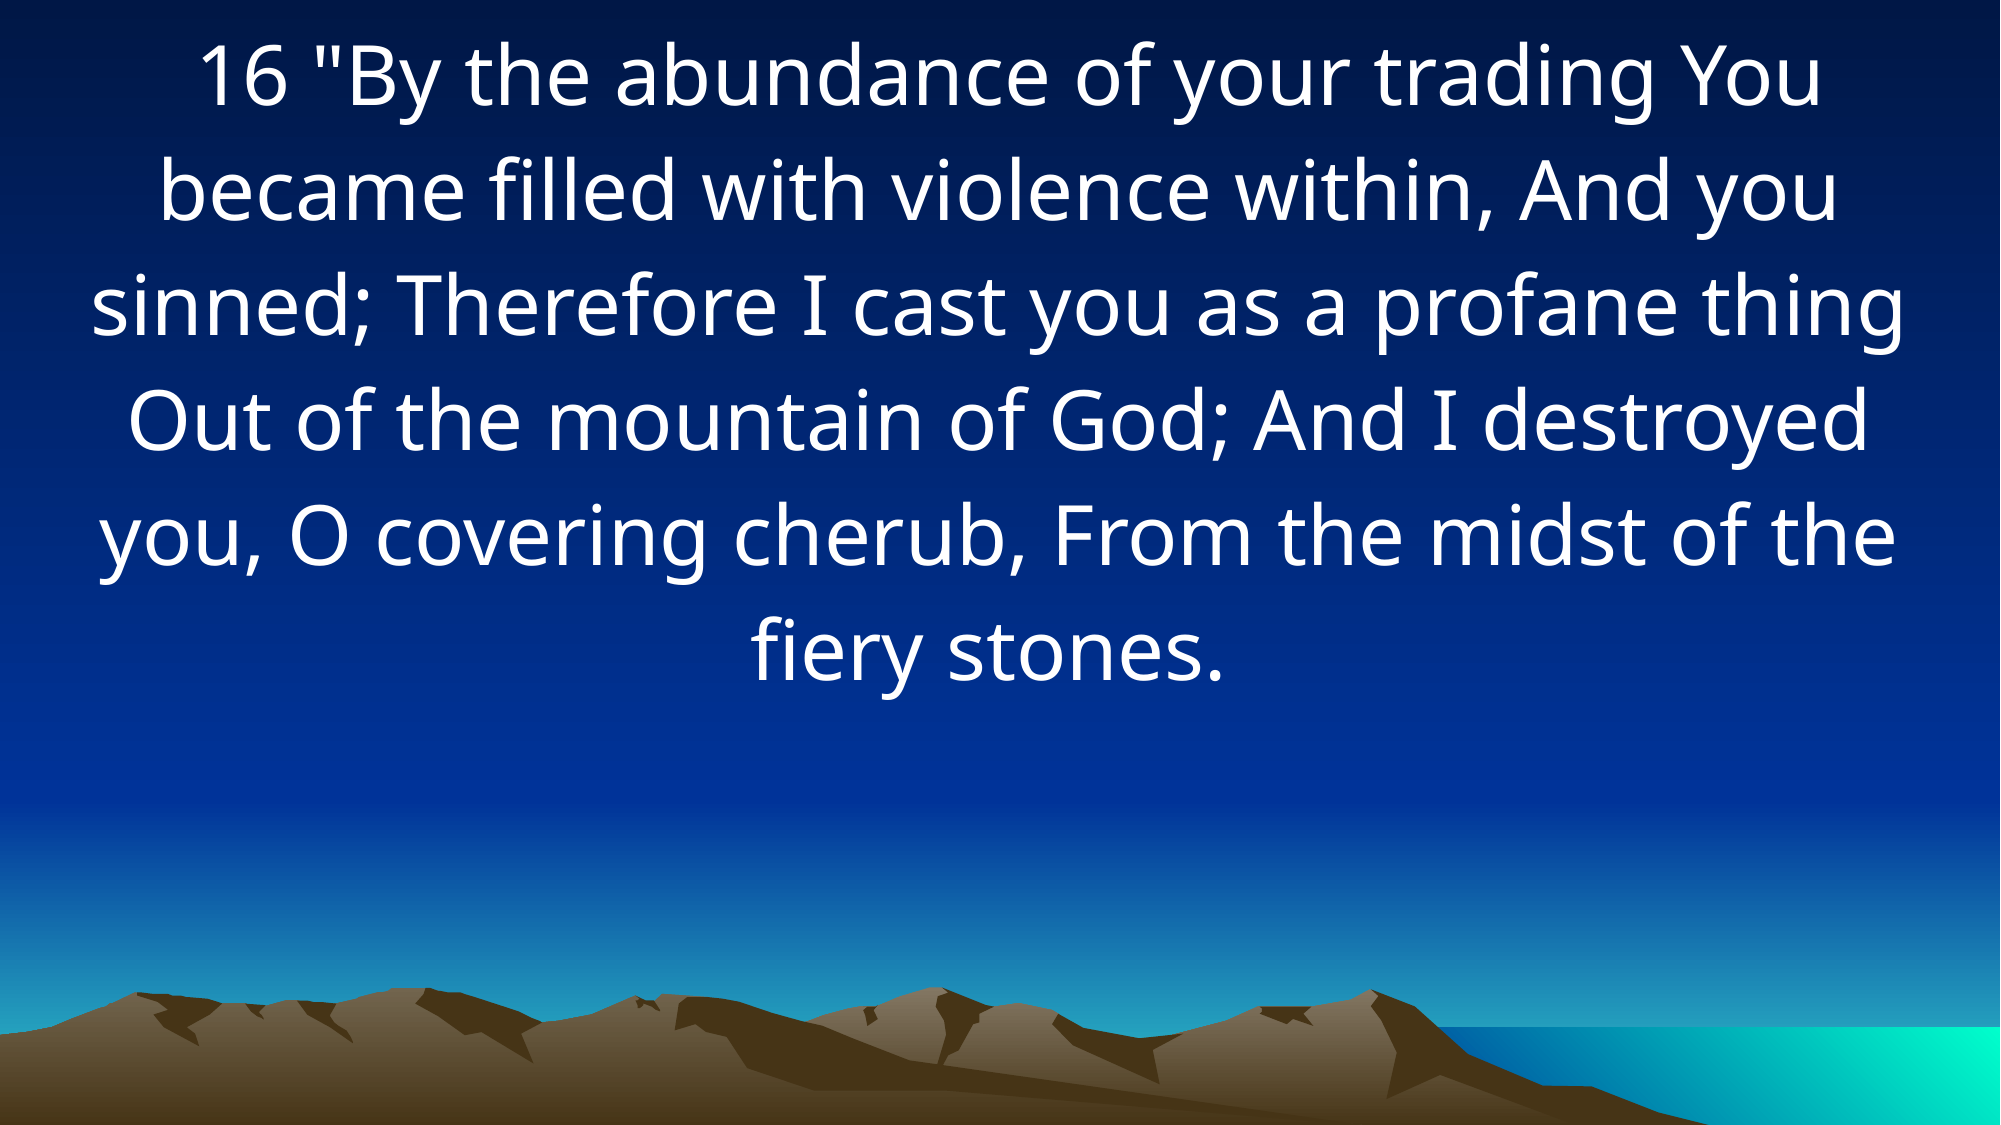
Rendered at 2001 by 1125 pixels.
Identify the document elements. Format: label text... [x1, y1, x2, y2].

text_box 16 "By the abundance of your trading You became filled with violence within, And you sinned; Therefore I cast you as a profane thing Out of the mountain of God; And I destroyed you, O covering cherub, From the midst of the fiery stones. [24, 0, 1975, 900]
